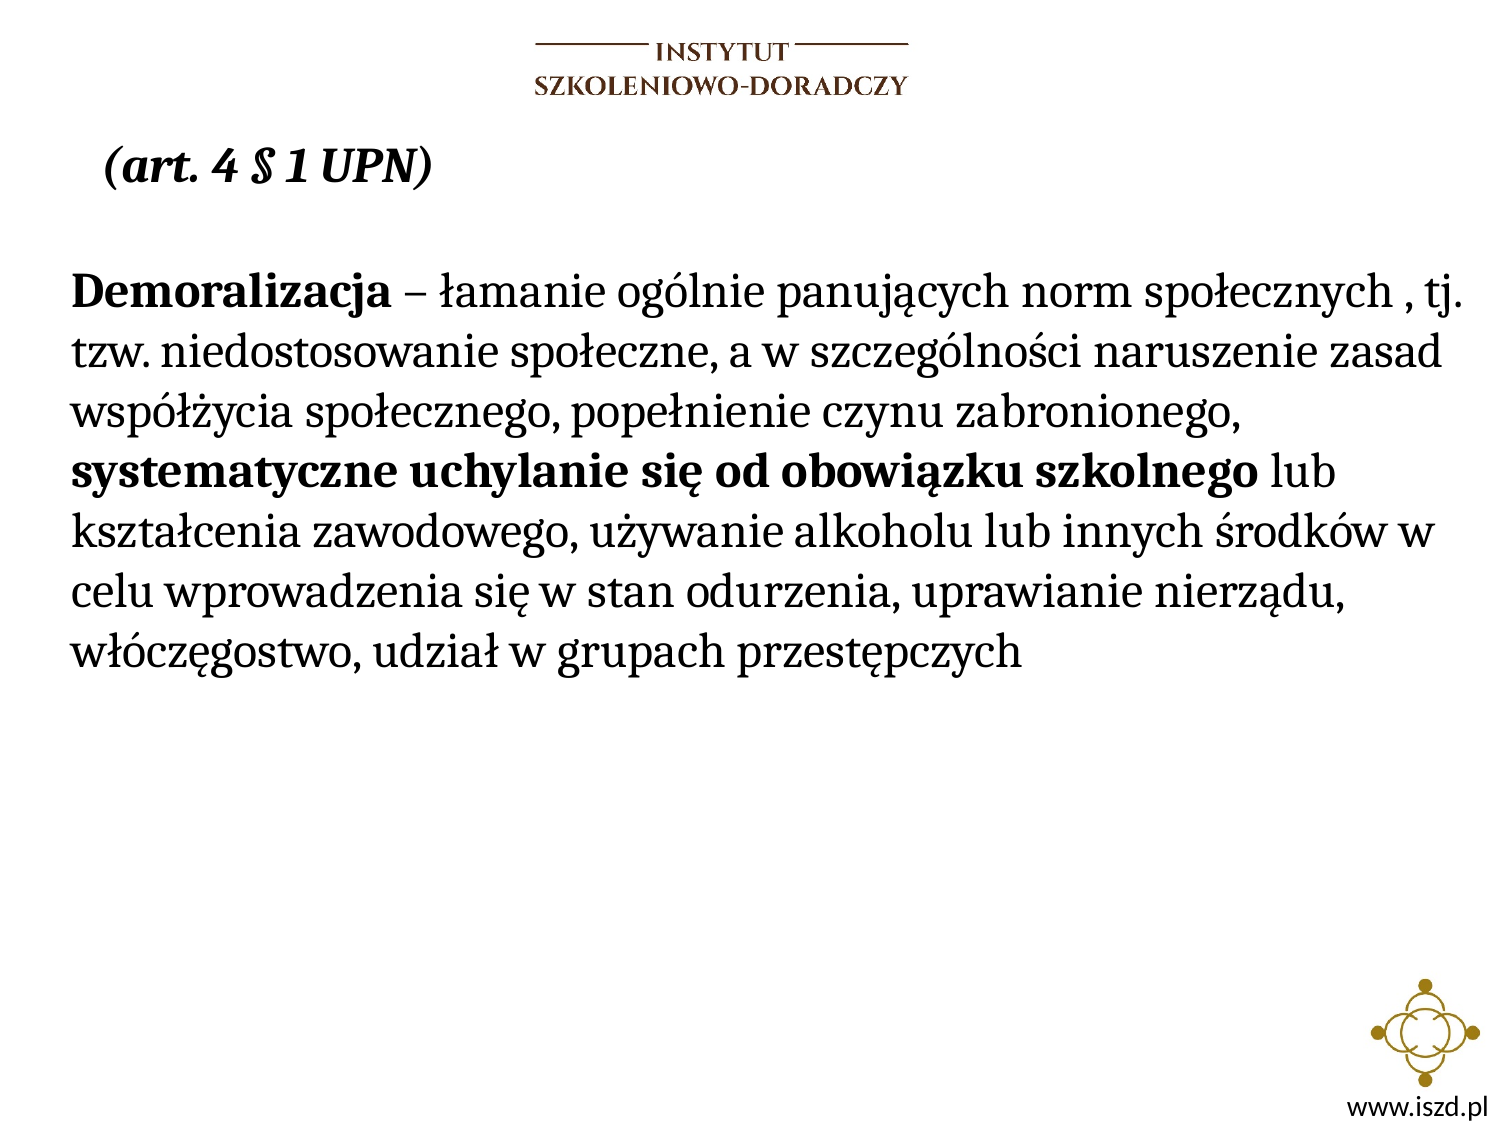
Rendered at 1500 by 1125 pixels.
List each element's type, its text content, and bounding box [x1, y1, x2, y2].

picture [512, 7, 931, 121]
picture [1352, 960, 1498, 1105]
text_box (art. 4 § 1 UPN) [11, 125, 451, 201]
text_box Demoralizacja – łamanie ogólnie panujących norm społecznych , tj. tzw. niedostosowanie społeczne, a w szczególności naruszenie zasad współżycia społecznego, popełnienie czynu zabronionego, systematyczne uchylanie się od obowiązku szkolnego lub kształcenia zawodowego, używanie alkoholu lub innych środków w celu wprowadzenia się w stan odurzenia, uprawianie nierządu, włóczęgostwo, udział w grupach przestępczych [24, 249, 1500, 900]
